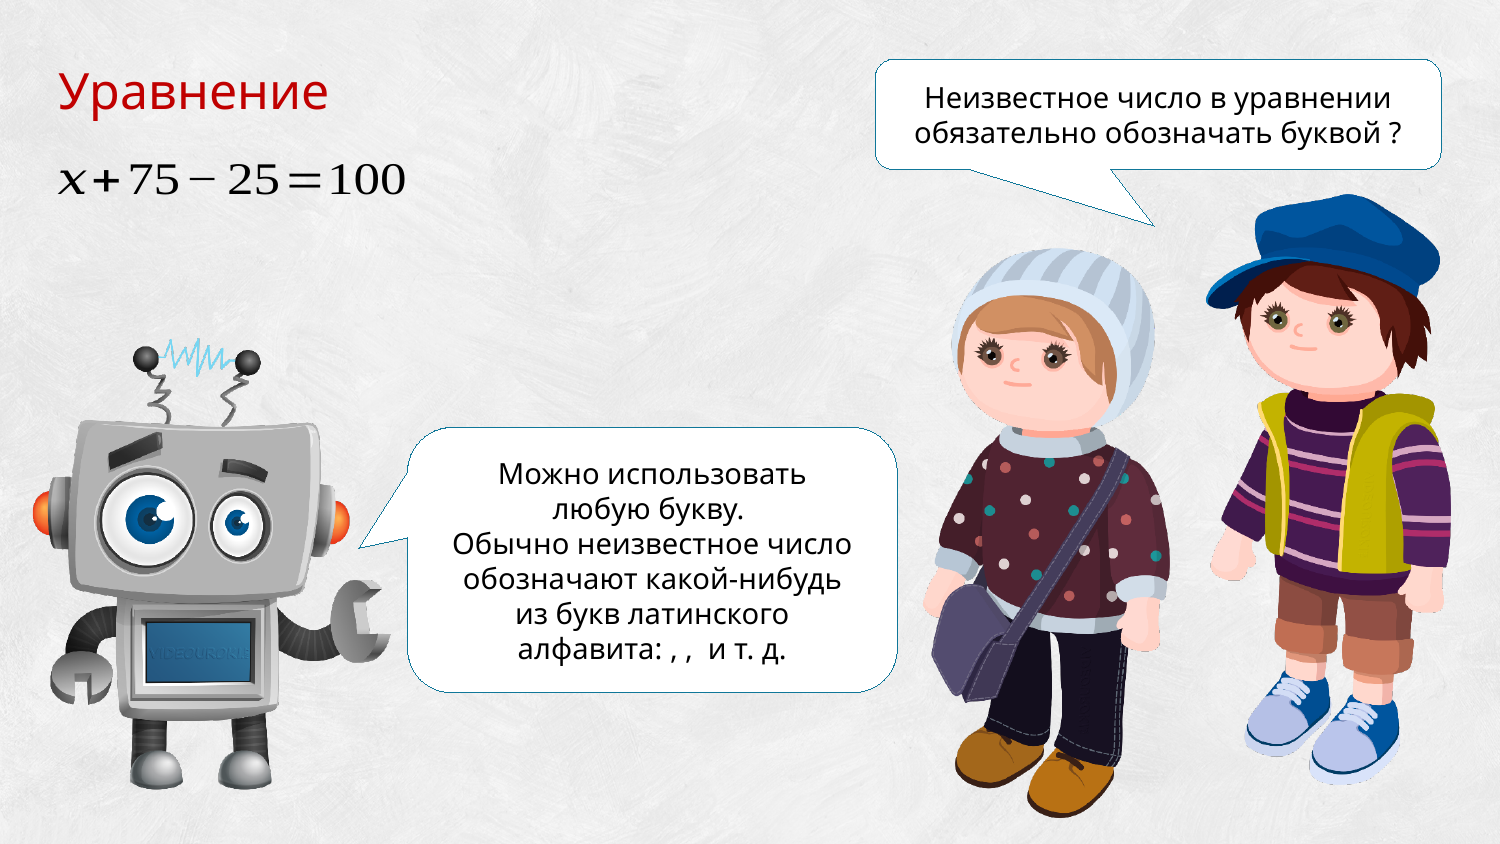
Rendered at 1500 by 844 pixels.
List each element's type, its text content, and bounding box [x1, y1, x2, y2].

picture [0, 0, 1500, 844]
text_box Уравнение [58, 59, 962, 120]
